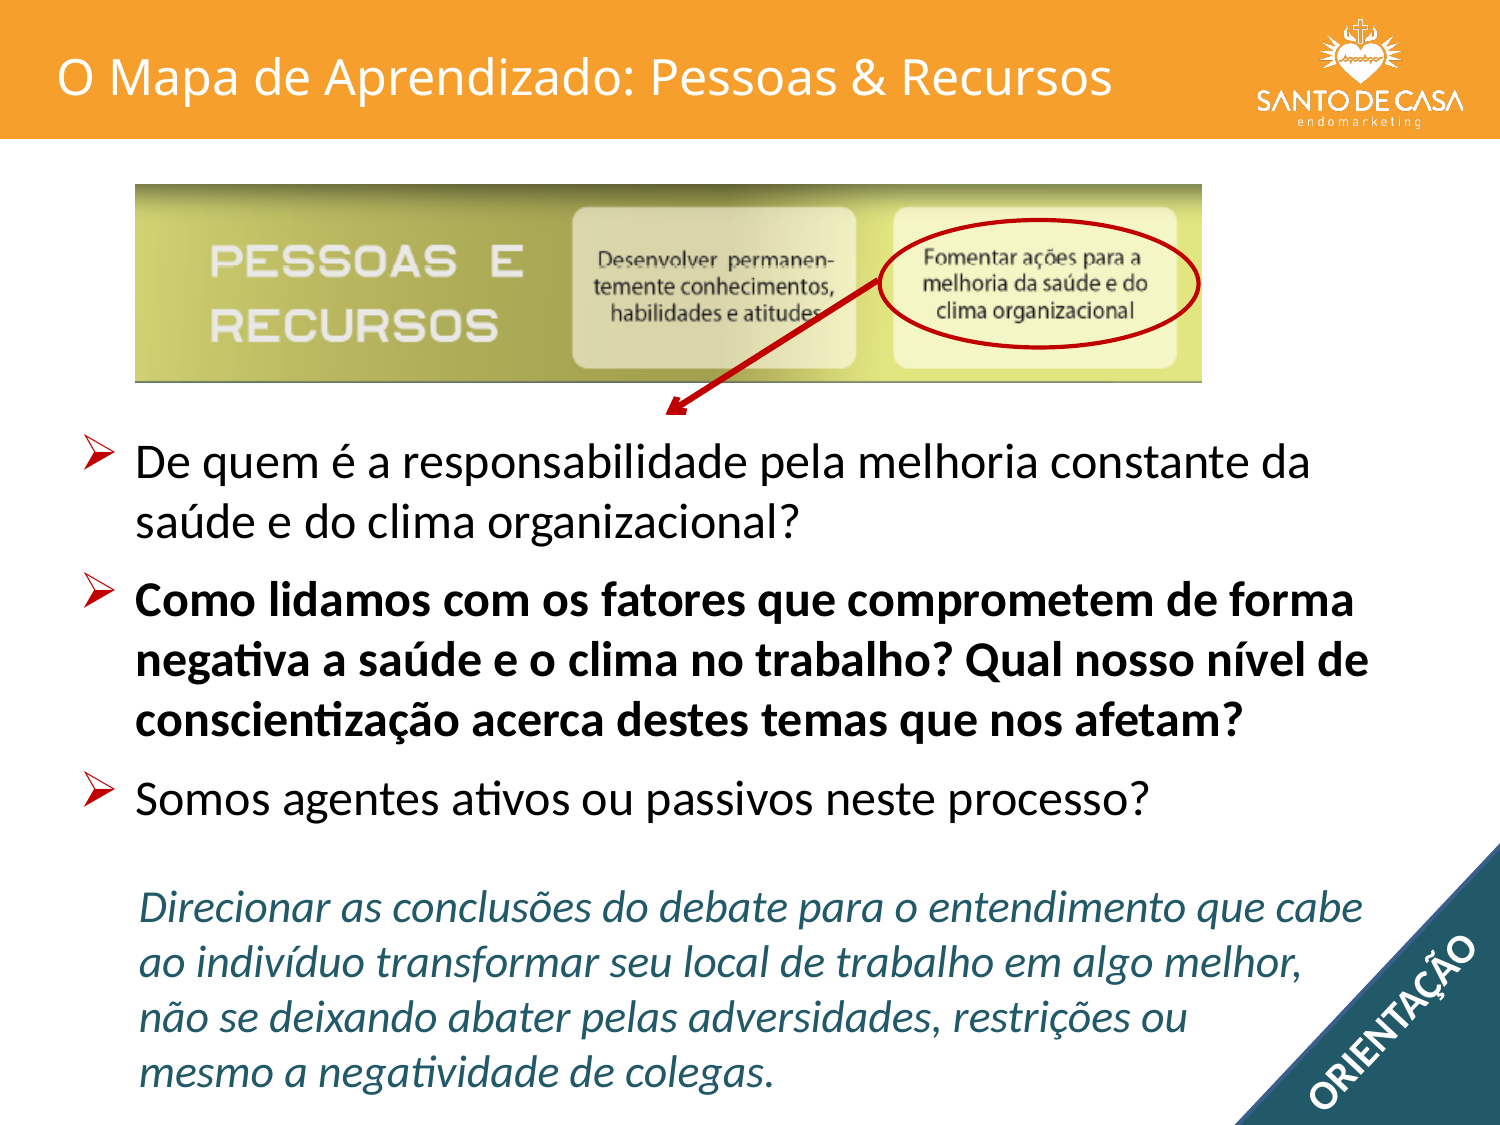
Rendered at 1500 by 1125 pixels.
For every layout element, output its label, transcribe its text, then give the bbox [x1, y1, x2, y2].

picture [135, 184, 1202, 384]
text_box O Mapa de Aprendizado: Pessoas & Recursos [41, 37, 1199, 113]
text_box De quem é a responsabilidade pela melhoria constante da saúde e do clima organizacional? Como lidamos com os fatores que comprometem de forma negativa a saúde e o clima no trabalho? Qual nosso nível de conscientização acerca destes temas que nos afetam? Somos agentes ativos ou passivos neste processo? [64, 420, 1455, 912]
text_box Direcionar as conclusões do debate para o entendimento que cabe ao indivíduo transformar seu local de trabalho em algo melhor, não se deixando abater pelas adversidades, restrições ou mesmo a negatividade de colegas. [123, 869, 1323, 1105]
text_box [0, 0, 1500, 141]
picture [1257, 18, 1464, 129]
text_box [1328, 843, 1500, 1125]
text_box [665, 279, 879, 415]
